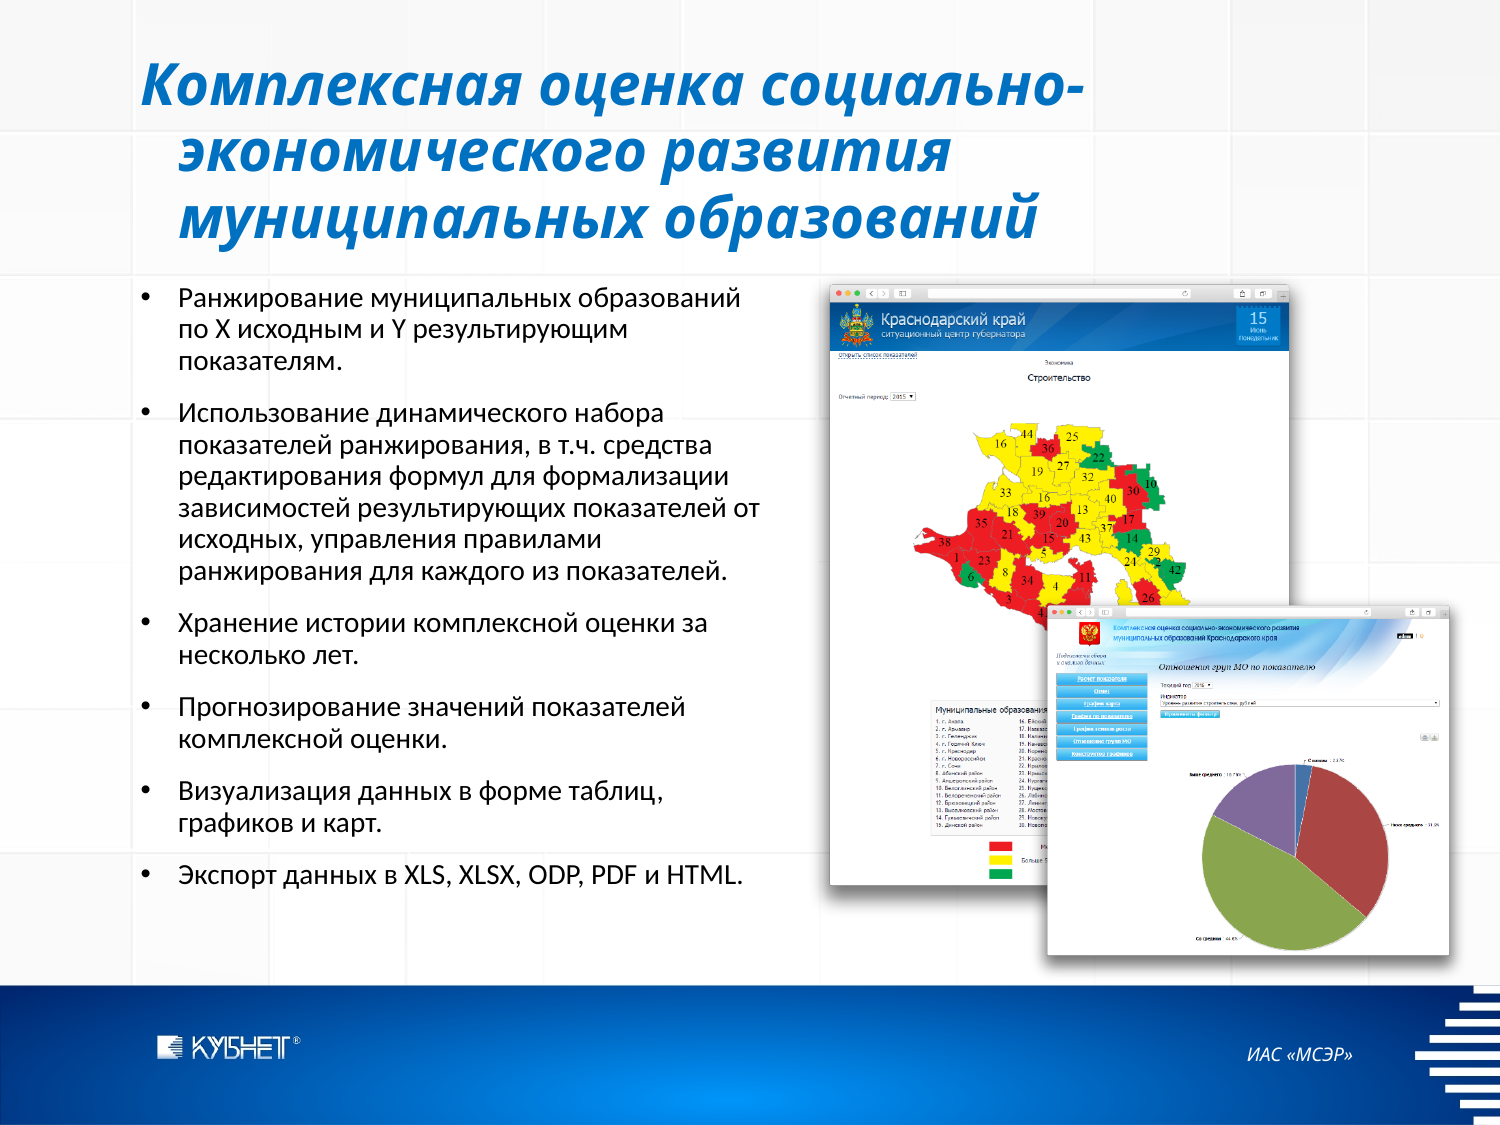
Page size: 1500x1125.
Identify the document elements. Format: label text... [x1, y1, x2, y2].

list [807, 272, 1311, 918]
text_box Ранжирование муниципальных образований по X исходным и Y результирующим показателям. Использование динамического набора показателей ранжирования, в т.ч. средства редактирования формул для формализации зависимостей результирующих показателей от исходных, управления правилами ранжирования для каждого из показателей. Хранение истории комплексной оценки за несколько лет. Прогнозирование значений показателей комплексной оценки. Визуализация данных в форме таблиц, графиков и карт. Экспорт данных в XLS, XLSX, ODP, PDF и HTML. [125, 274, 788, 989]
picture [0, 0, 1500, 1125]
title Комплексная оценка социально-экономического развития муниципальных образований [125, 42, 1420, 325]
